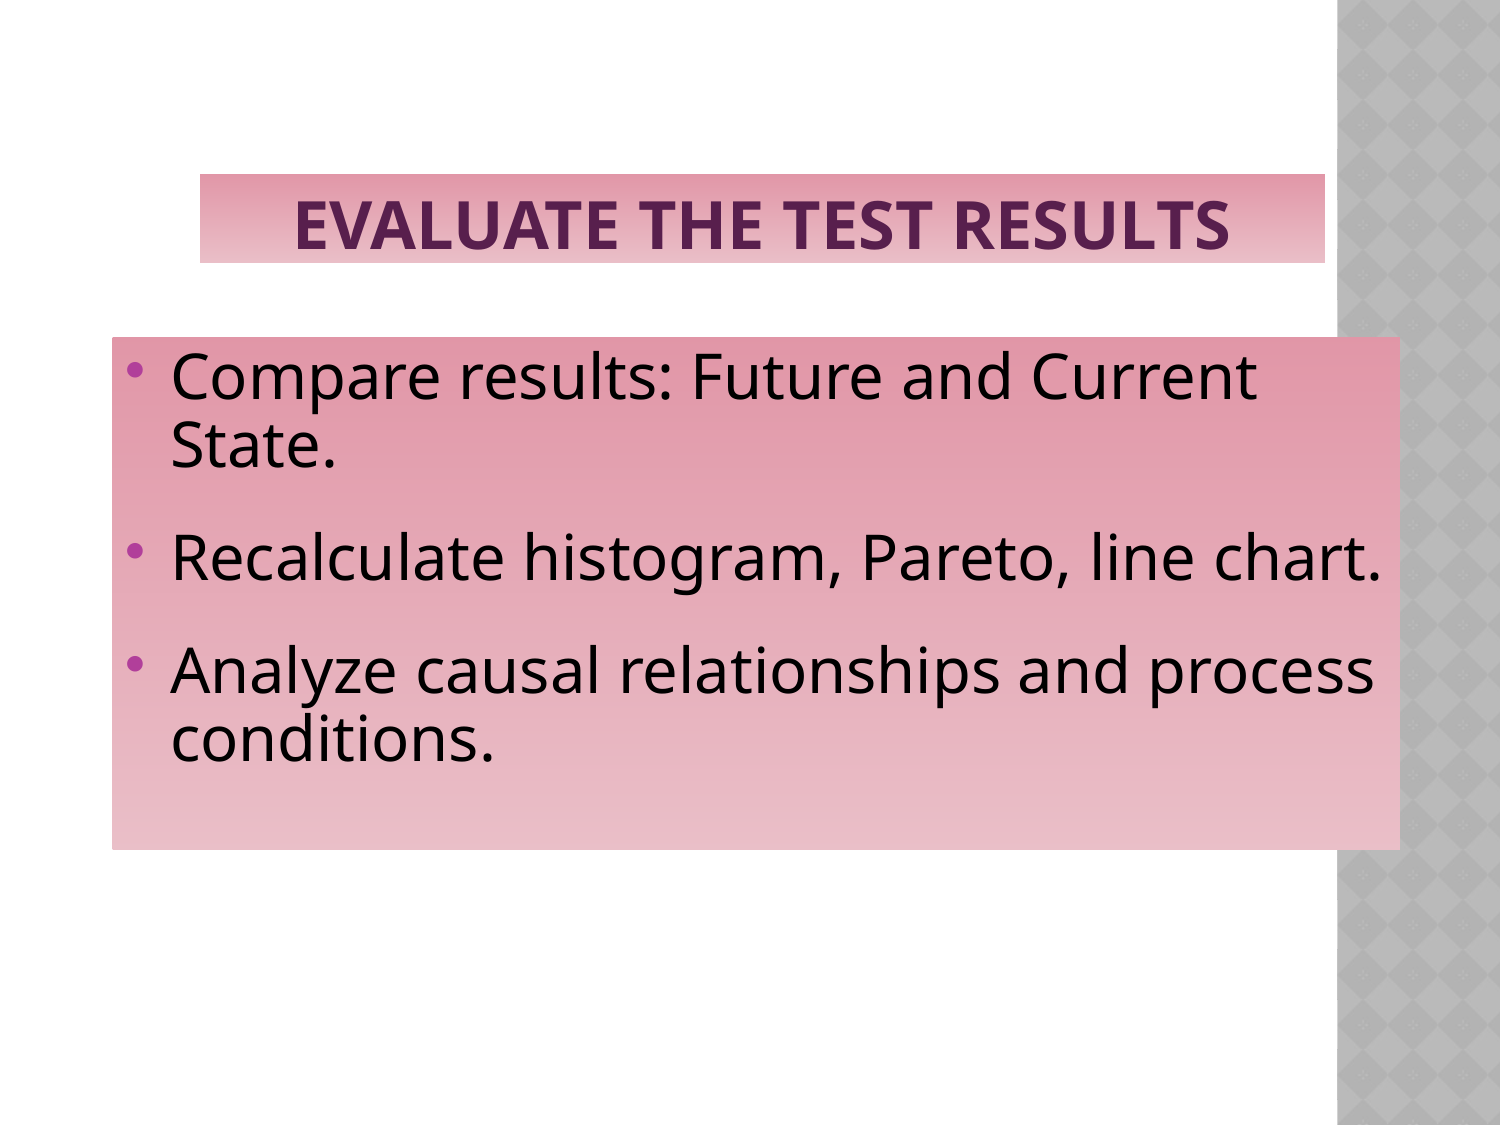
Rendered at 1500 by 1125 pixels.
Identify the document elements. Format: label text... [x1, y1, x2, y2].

title Evaluate the Test Results [200, 174, 1325, 263]
list Compare results: Future and Current State. Recalculate histogram, Pareto, line chart. Analyze causal relationships and process conditions. [112, 337, 1400, 850]
